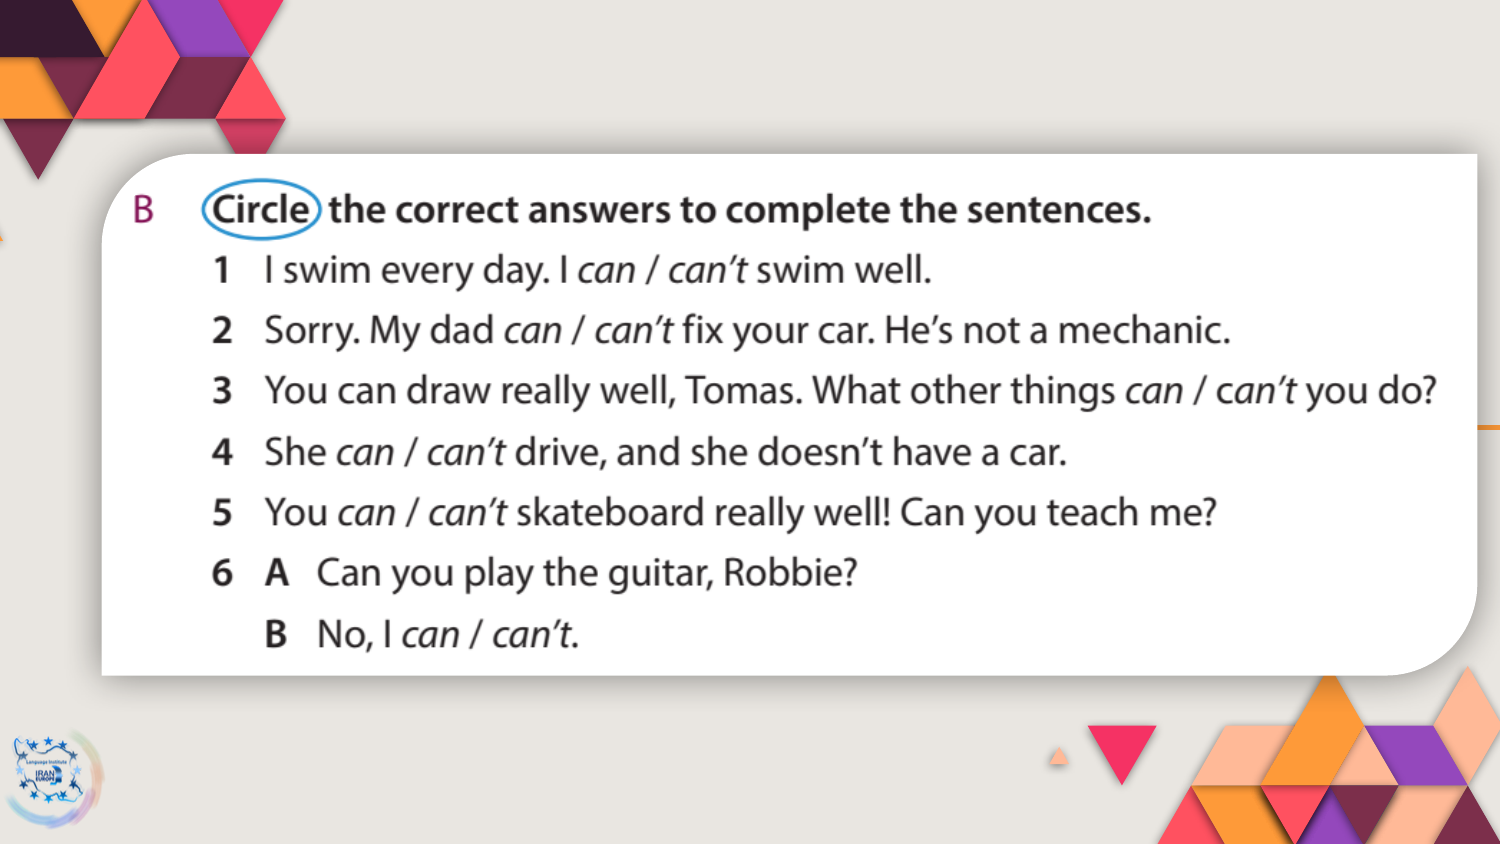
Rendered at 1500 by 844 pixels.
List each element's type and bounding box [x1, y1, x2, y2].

picture [0, 725, 110, 833]
picture [108, 160, 1471, 669]
